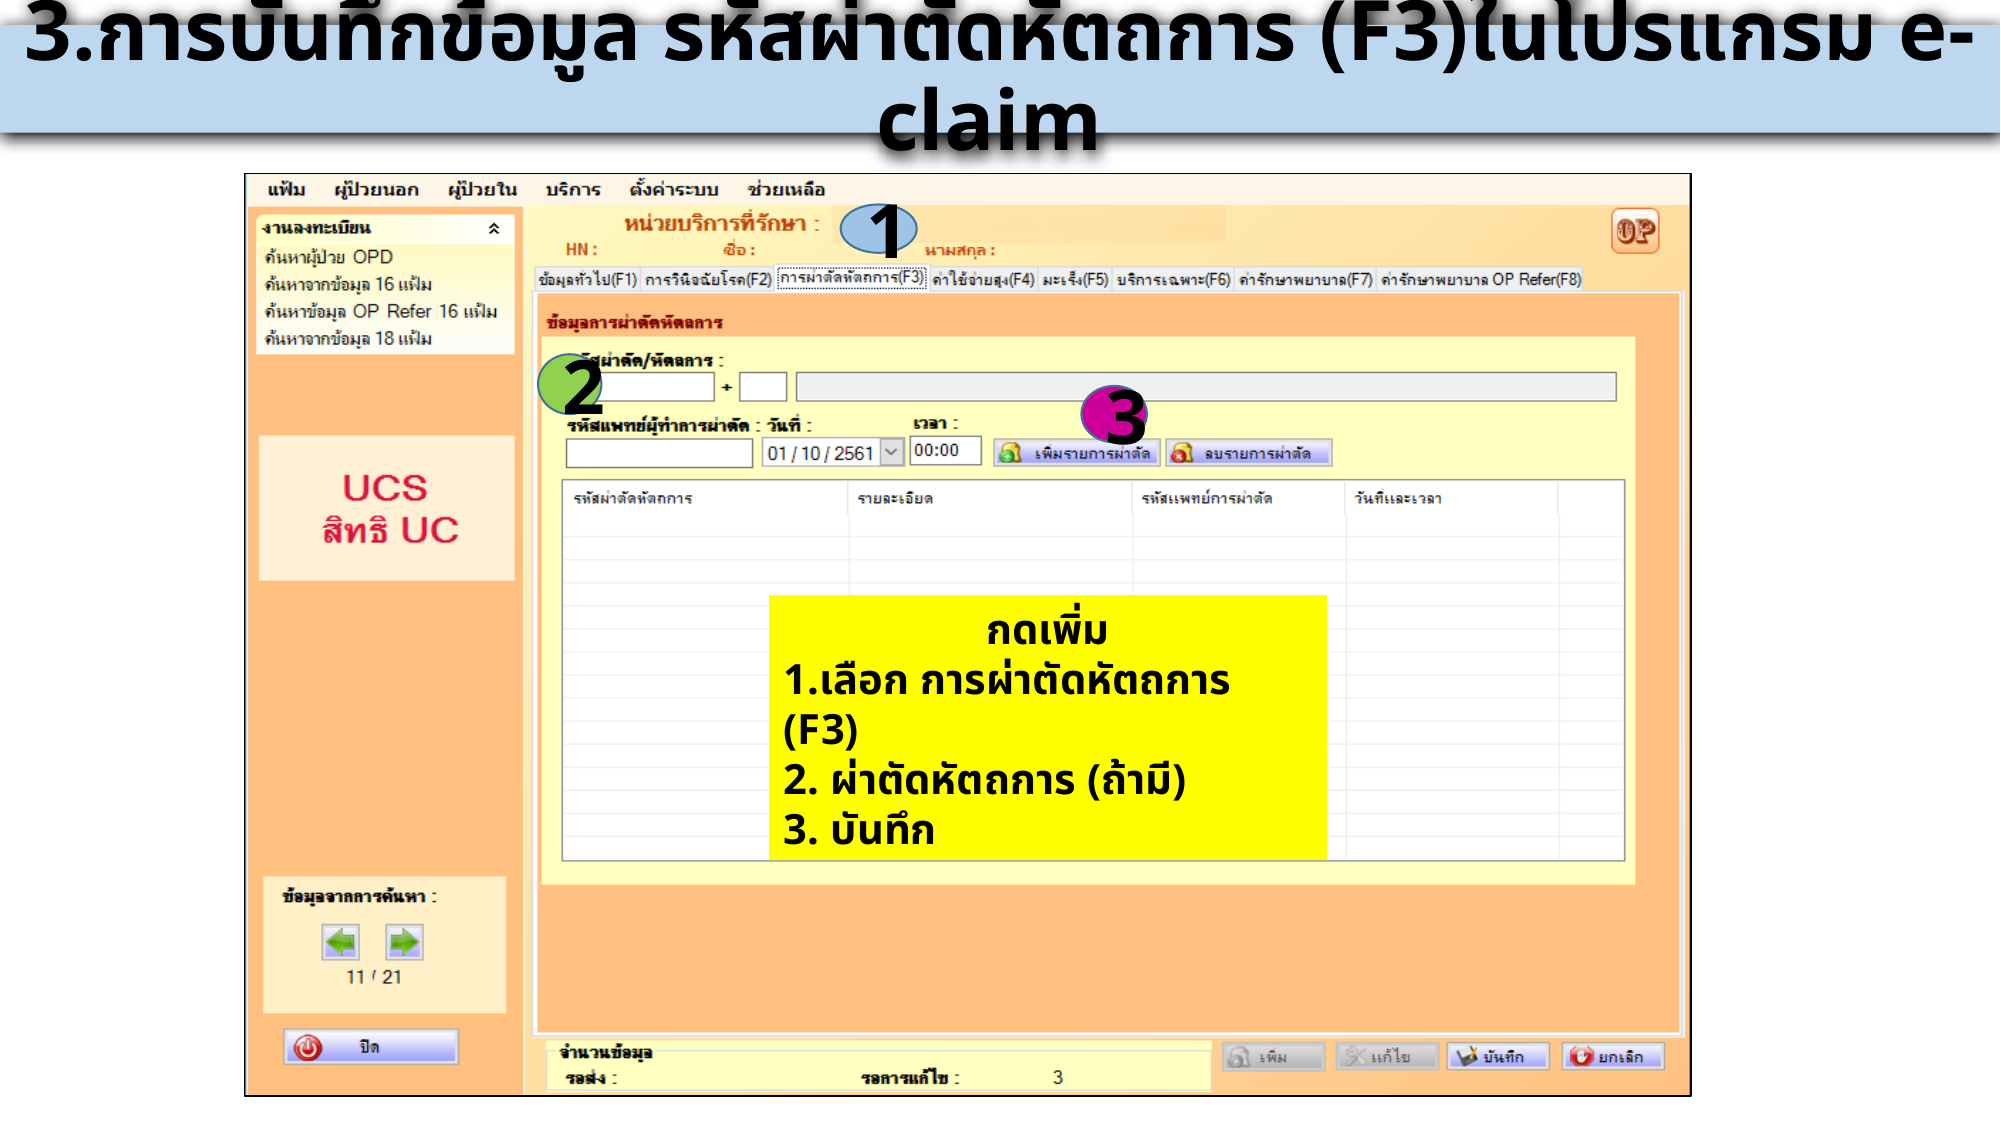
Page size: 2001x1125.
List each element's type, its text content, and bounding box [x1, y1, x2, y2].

text_box 3.การบันทึกข้อมูล รหัสผ่าตัดหัตถการ (F3)ในโปรแกรม e-claim [0, 24, 2000, 133]
picture [244, 174, 1691, 1095]
